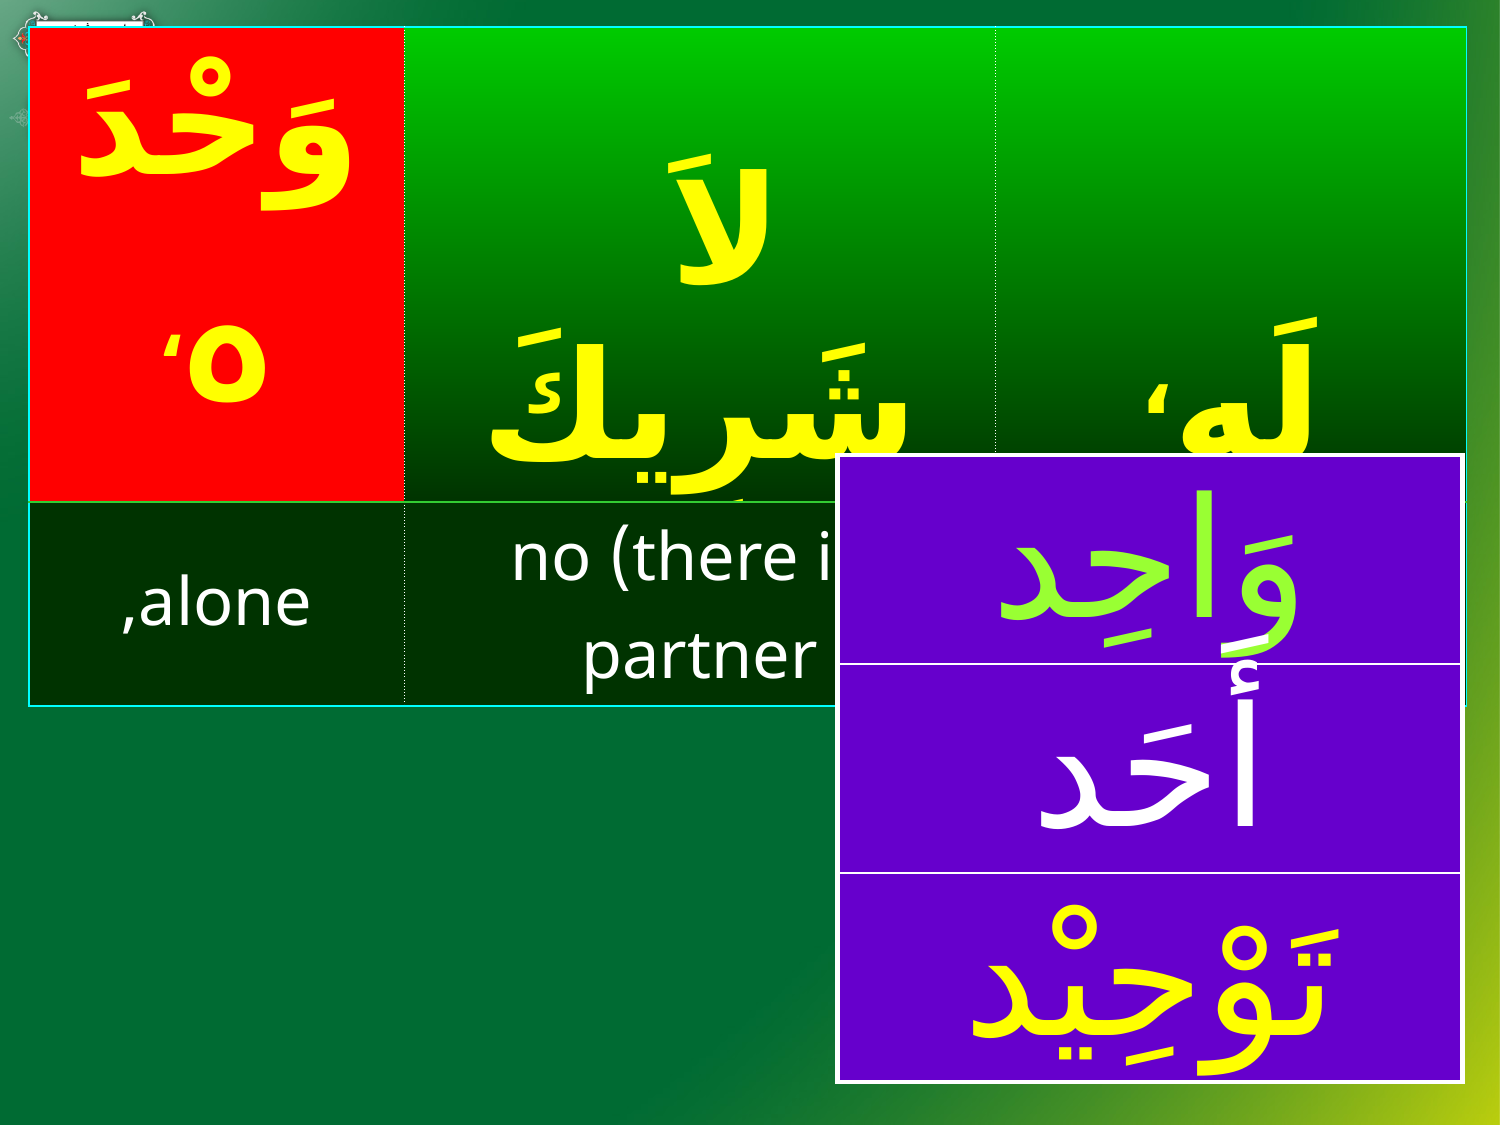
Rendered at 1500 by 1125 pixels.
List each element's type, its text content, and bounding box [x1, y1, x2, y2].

table_cell تَوْحِيْد [840, 874, 1460, 1080]
table_header لَه، [996, 28, 1466, 501]
table_header وَاحِد [840, 457, 1460, 663]
table_header لاَ شَرِيكَ [404, 28, 996, 501]
table_header وَحْدَه، [30, 28, 404, 501]
picture [0, 0, 1500, 1125]
table_cell أَحَد [840, 665, 1460, 872]
table_cell (there is) no partner [404, 503, 835, 705]
table_cell alone, [30, 503, 404, 705]
